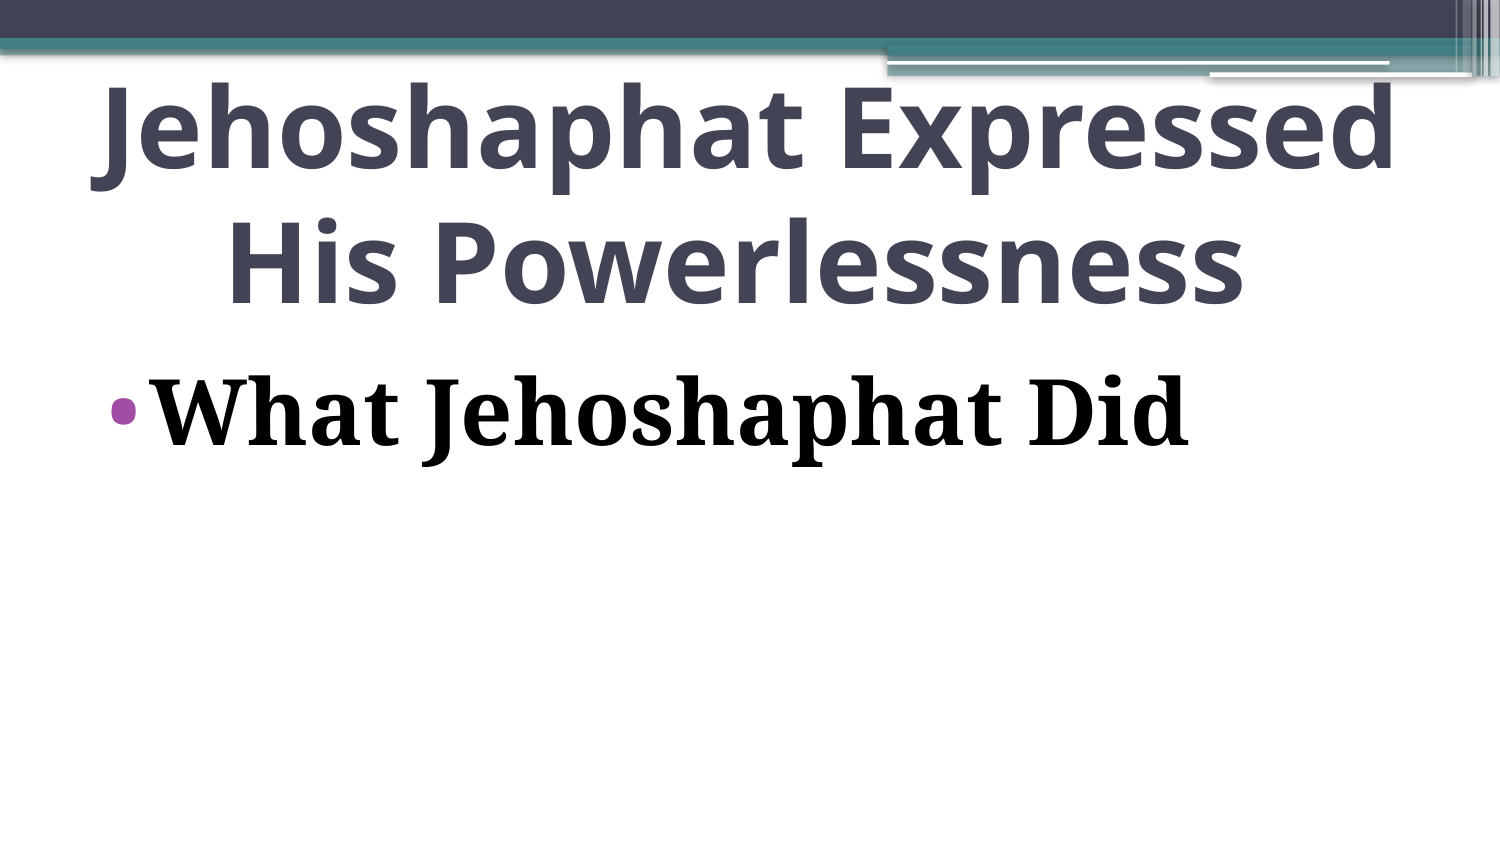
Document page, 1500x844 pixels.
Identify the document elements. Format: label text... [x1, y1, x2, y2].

title Jehoshaphat Expressed His Powerlessness [75, 128, 1425, 254]
list What Jehoshaphat Did [75, 346, 1425, 809]
